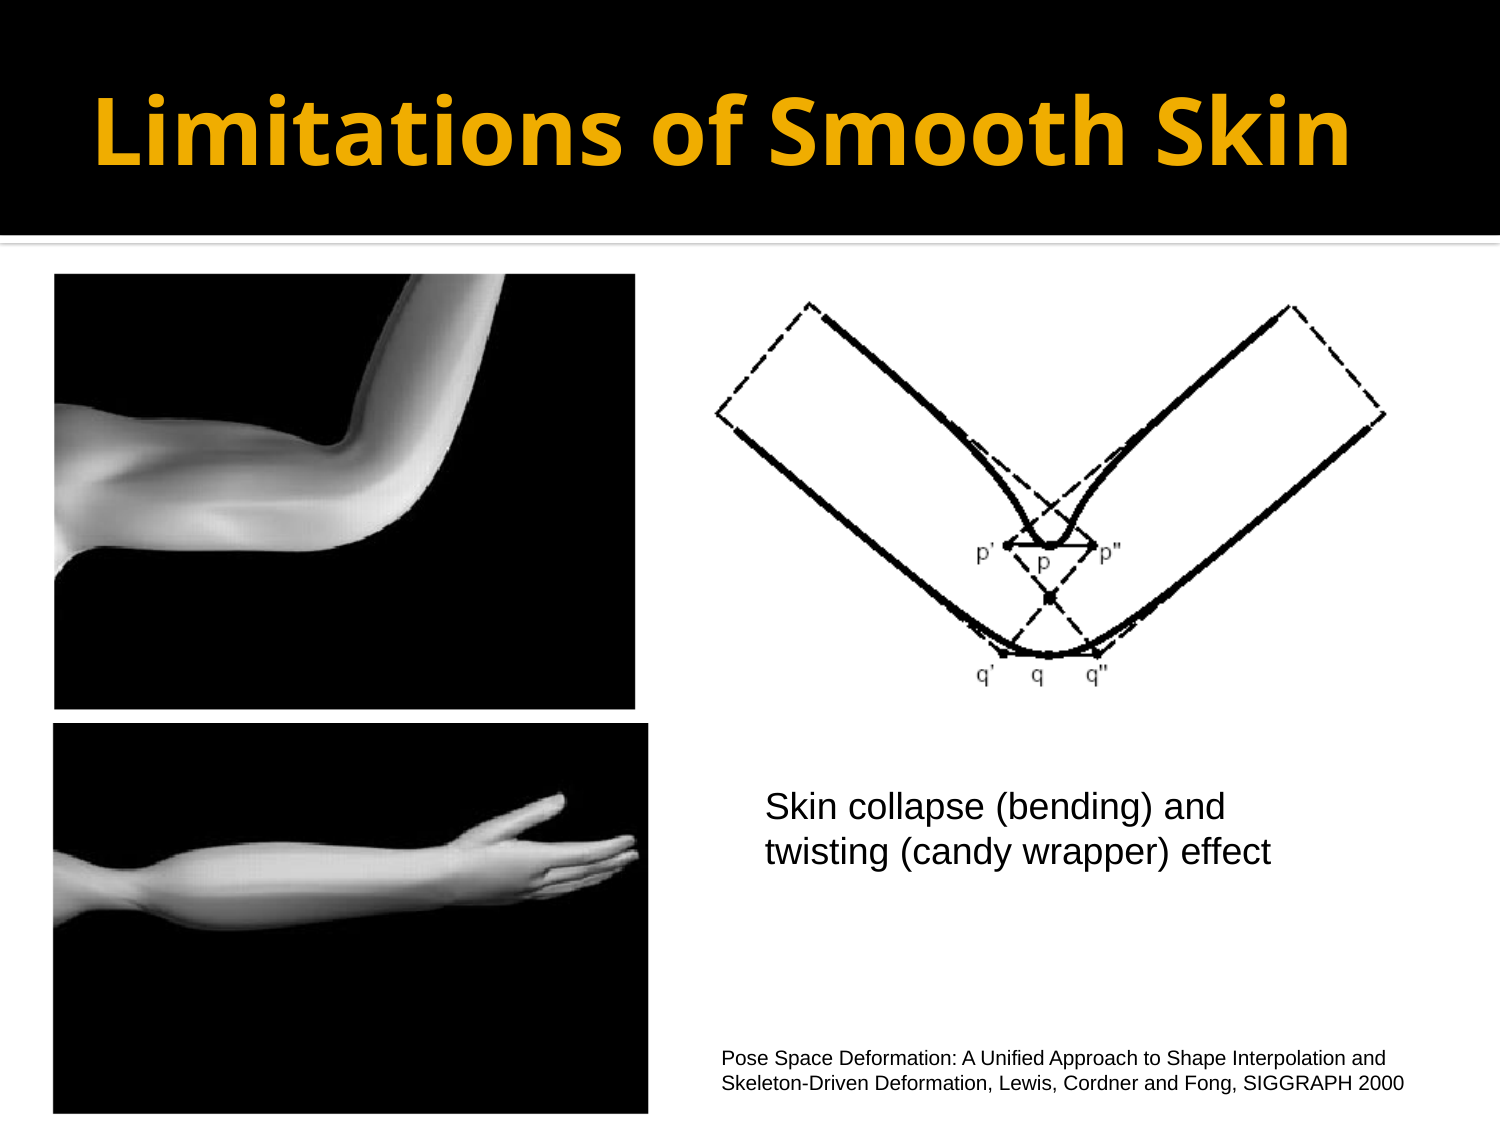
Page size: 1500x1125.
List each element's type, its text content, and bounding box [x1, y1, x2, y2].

text_box Pose Space Deformation: A Unified Approach to Shape Interpolation and Skeleton-Driven Deformation, Lewis, Cordner and Fong, SIGGRAPH 2000 [706, 1037, 1470, 1103]
title Limitations of Smooth Skin [75, 25, 1425, 231]
text_box Skin collapse (bending) and twisting (candy wrapper) effect [749, 774, 1363, 880]
picture [37, 261, 1471, 1125]
